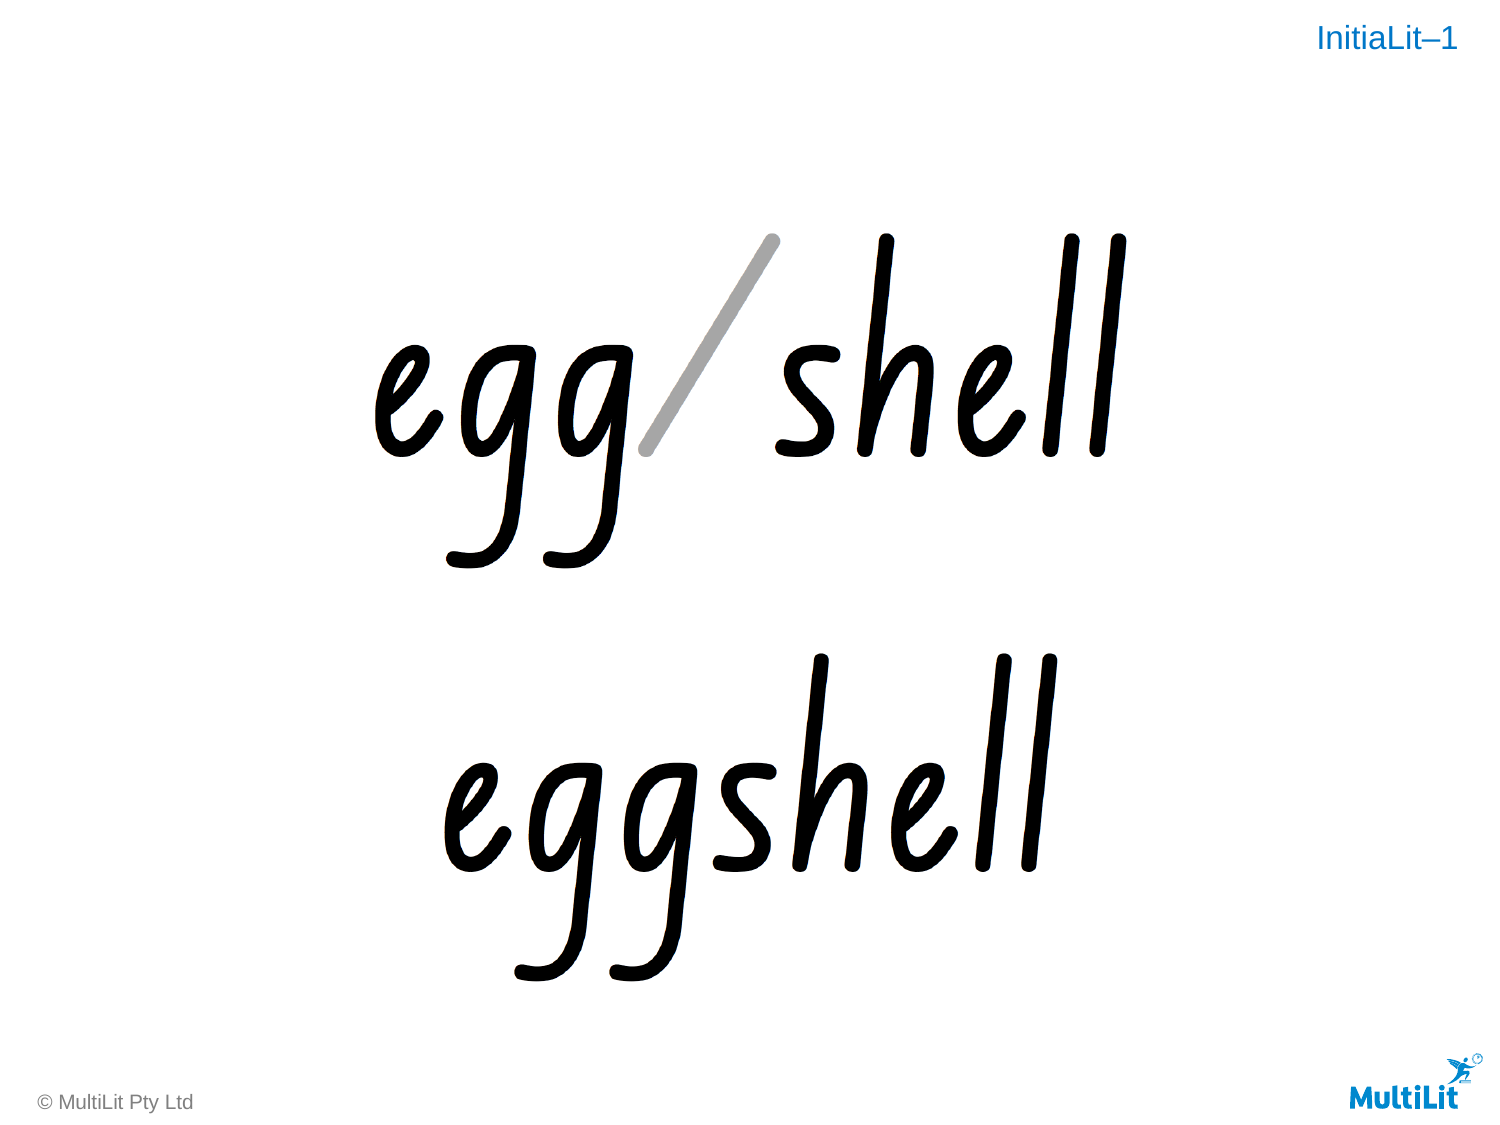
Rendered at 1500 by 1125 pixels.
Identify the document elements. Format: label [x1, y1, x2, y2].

picture [1471, 1053, 1483, 1068]
picture [443, 651, 1058, 983]
picture [373, 231, 1127, 569]
